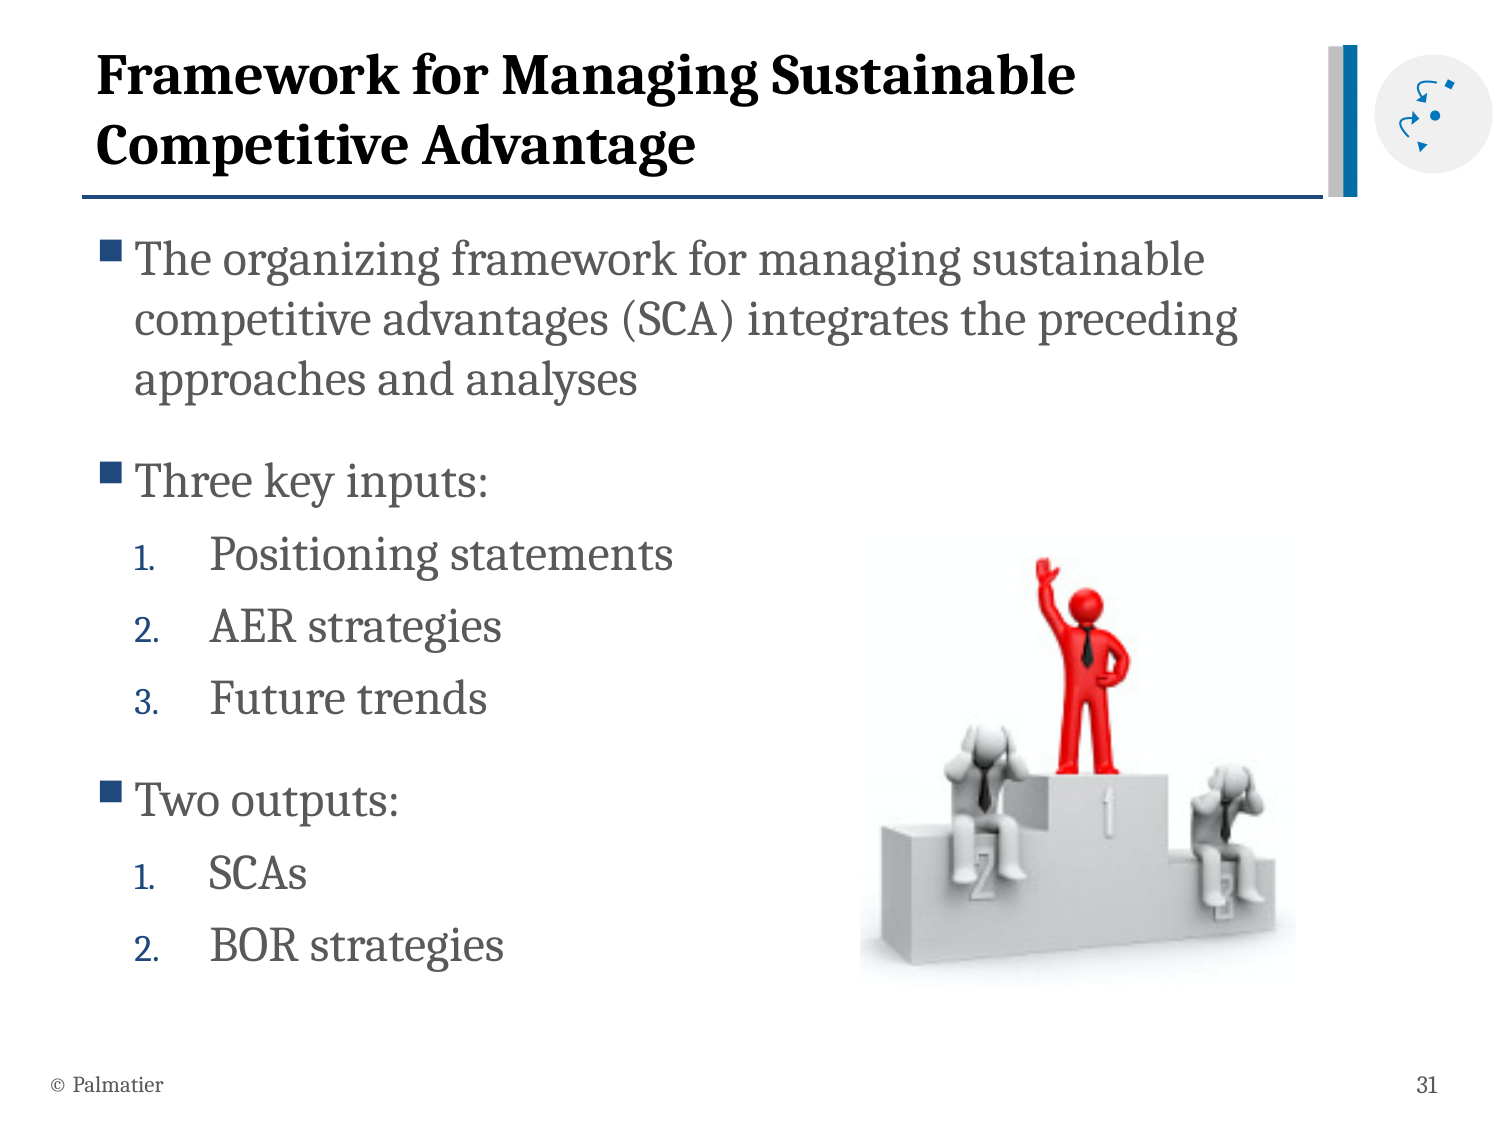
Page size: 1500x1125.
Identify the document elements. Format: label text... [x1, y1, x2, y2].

footer © Palmatier [33, 1053, 1038, 1114]
slide_number 31 [1361, 1053, 1453, 1114]
title Framework for Managing Sustainable Competitive Advantage [81, 28, 1322, 161]
picture [1357, 37, 1500, 188]
list The organizing framework for managing sustainable competitive advantages (SCA) integrates the preceding approaches and analyses Three key inputs: Positioning statements AER strategies Future trends Two outputs: SCAs BOR strategies [81, 218, 1453, 1031]
picture [860, 536, 1296, 990]
